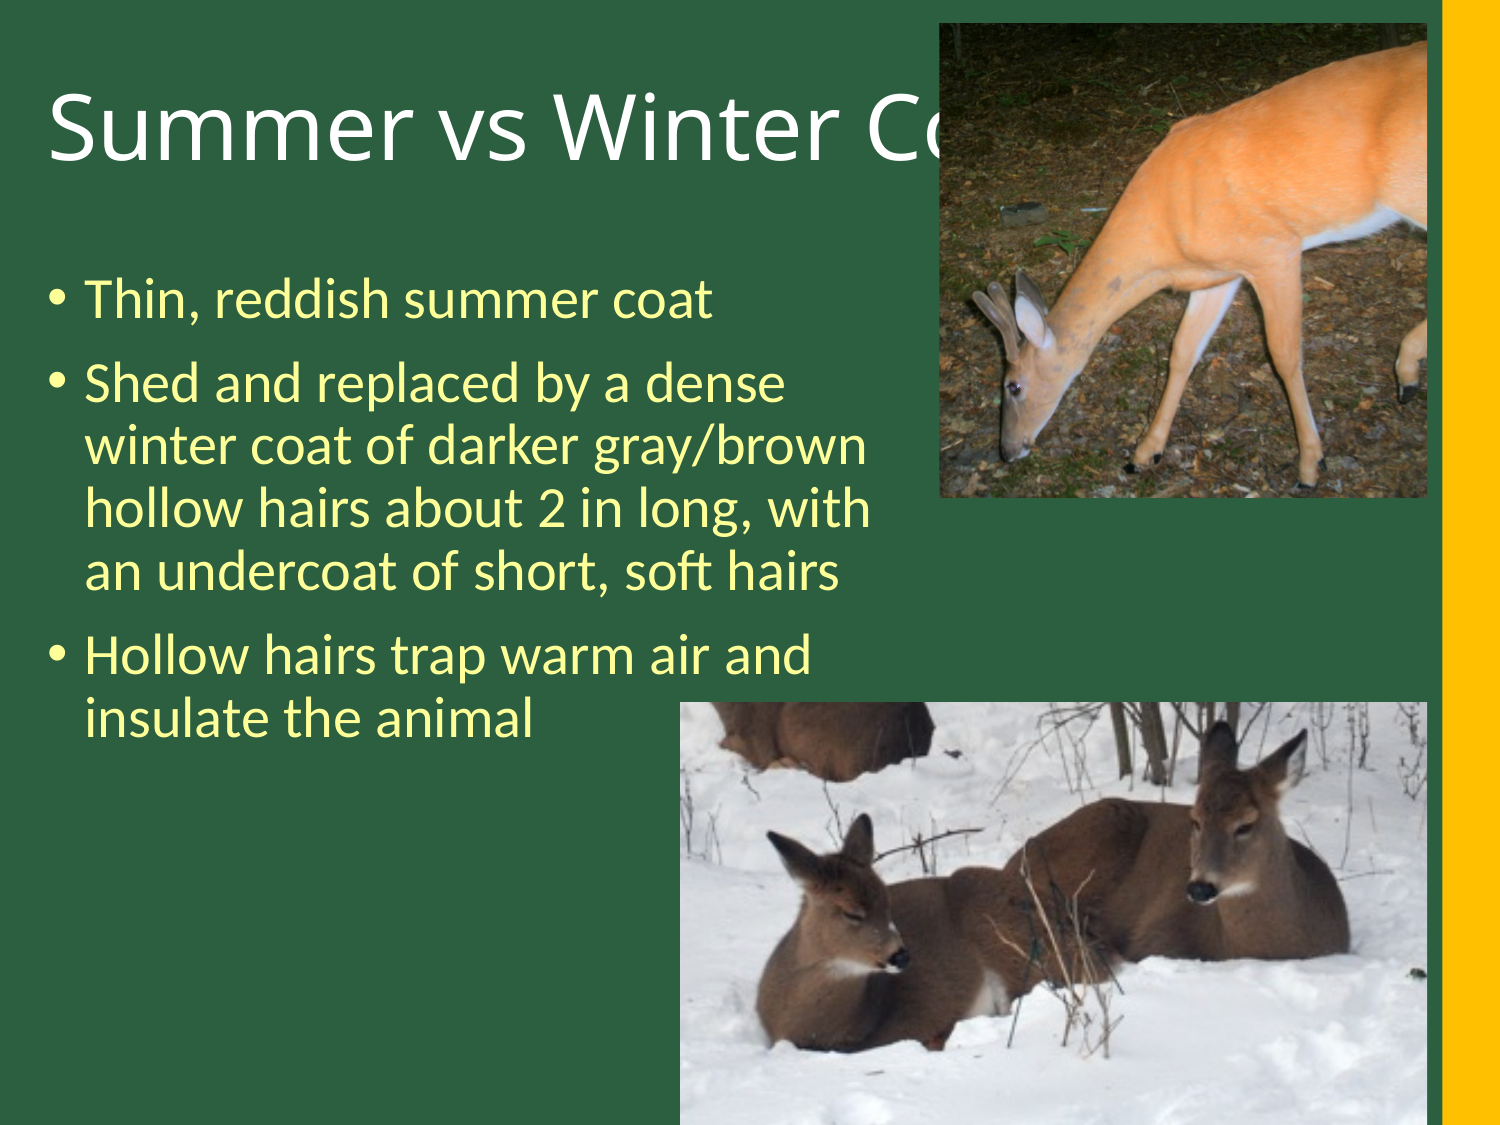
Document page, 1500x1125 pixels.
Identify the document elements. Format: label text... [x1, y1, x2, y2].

picture [939, 23, 1428, 498]
list Thin, reddish summer coat Shed and replaced by a dense winter coat of darker gray/brown hollow hairs about 2 in long, with an undercoat of short, soft hairs Hollow hairs trap warm air and insulate the animal [32, 260, 916, 975]
picture [680, 702, 1428, 1125]
title Summer vs Winter Coat [32, 21, 1326, 240]
